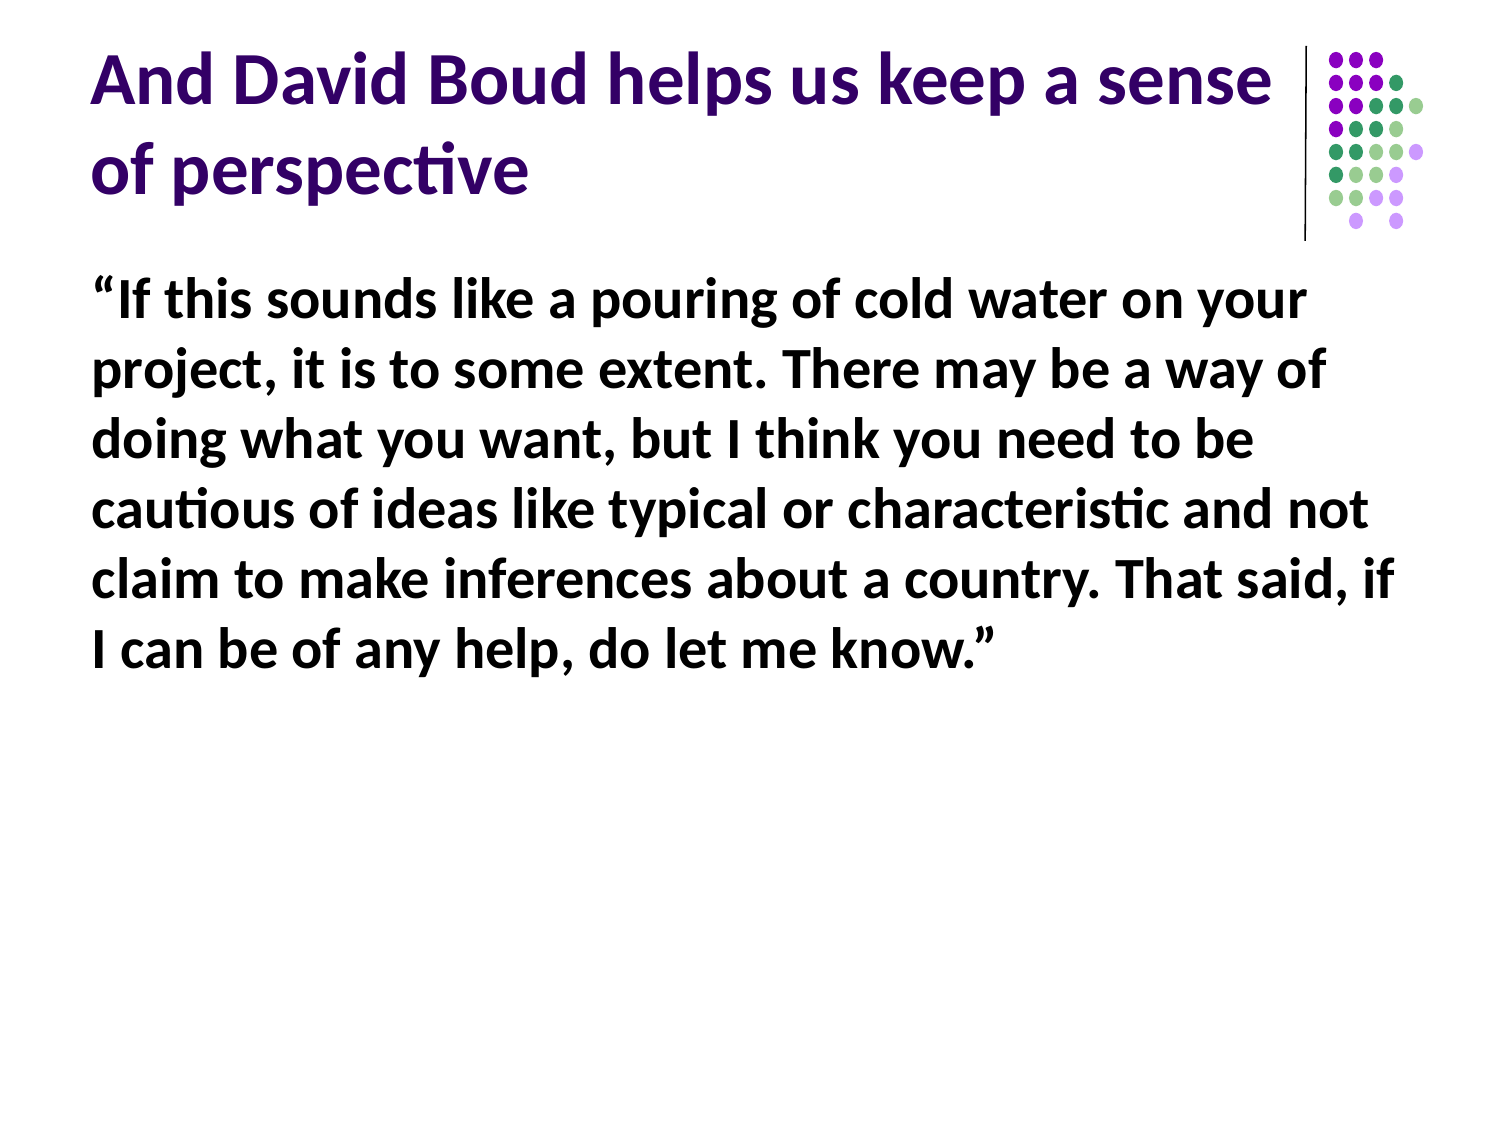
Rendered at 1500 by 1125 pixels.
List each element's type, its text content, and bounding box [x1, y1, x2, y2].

title And David Boud helps us keep a sense of perspective [75, 40, 1313, 218]
list “If this sounds like a pouring of cold water on your project, it is to some extent. There may be a way of doing what you want, but I think you need to be cautious of ideas like typical or characteristic and not claim to make inferences about a country. That said, if I can be of any help, do let me know.” [76, 252, 1427, 1039]
